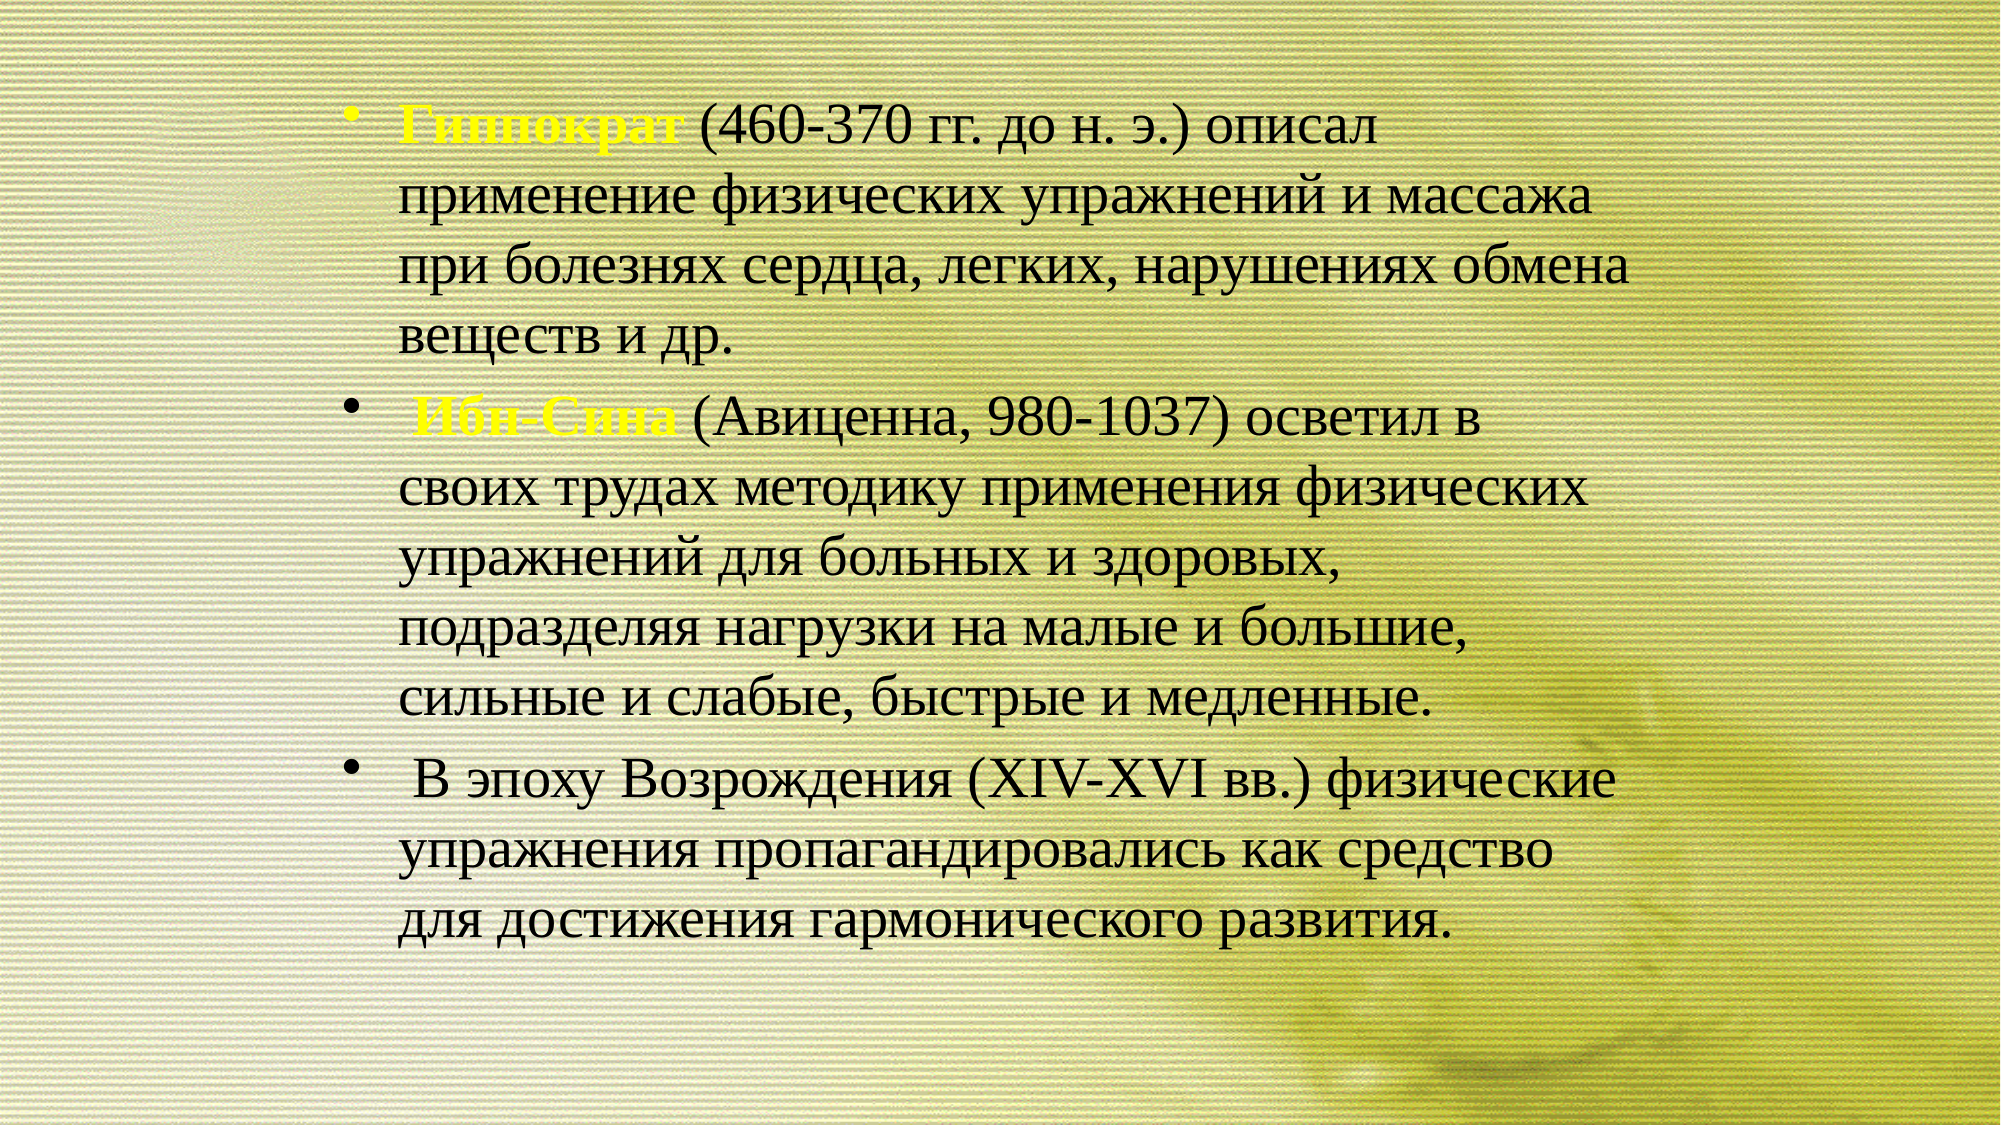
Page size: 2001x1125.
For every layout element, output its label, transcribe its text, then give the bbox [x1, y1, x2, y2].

picture [0, 0, 2001, 1125]
list Гиппократ (460-370 гг. до н. э.) описал применение физических упражнений и массажа при болезнях сердца, легких, нарушениях обмена веществ и др. Ибн-Сина (Авиценна, 980-1037) осветил в своих трудах методику применения физических упражнений для больных и здоровых, подразделяя нагрузки на малые и большие, сильные и слабые, быстрые и медленные. В эпоху Возрождения (XIV-XVI вв.) физические упражнения пропагандировались как средство для достижения гармонического развития. [326, 78, 1652, 1042]
